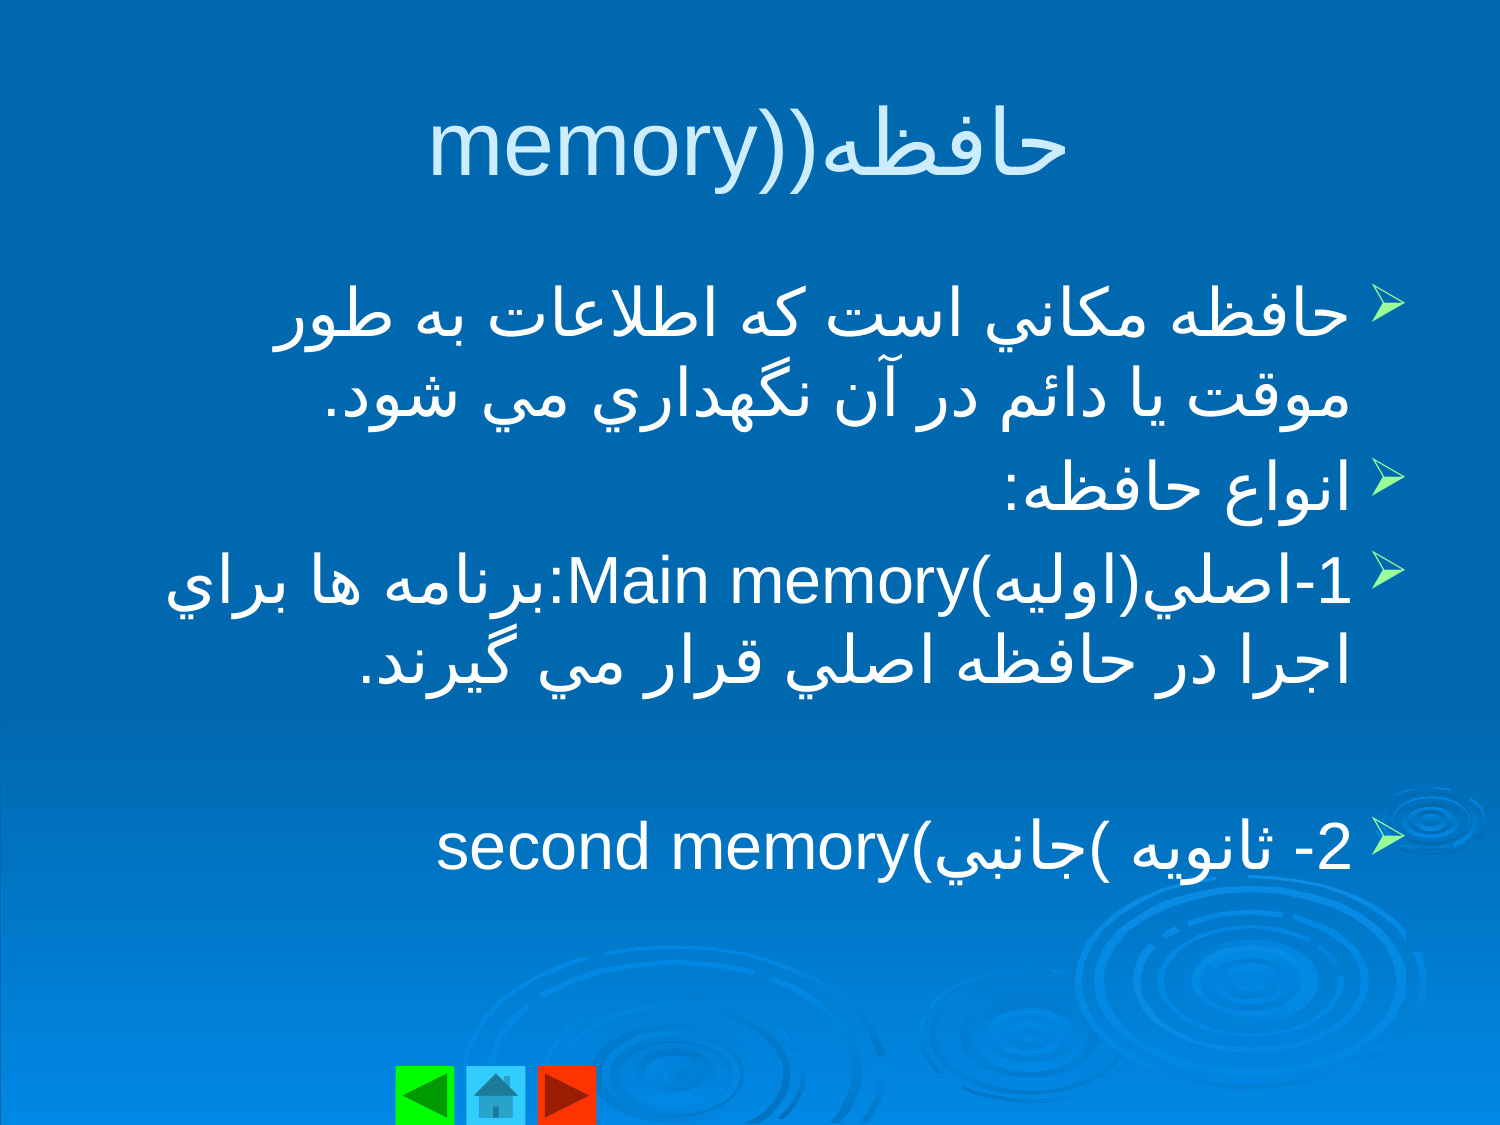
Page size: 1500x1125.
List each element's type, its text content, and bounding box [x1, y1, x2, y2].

title حافظه((memory [74, 45, 1426, 233]
list حافظه مكاني است كه اطلاعات به طور موقت يا دائم در آن نگهداري مي شود. انواع حافظه: 1-اصلي(اوليه)Main memory:برنامه ها براي اجرا در حافظه اصلي قرار مي گيرند. 2- ثانويه )جانبي)second memory [74, 262, 1426, 1006]
